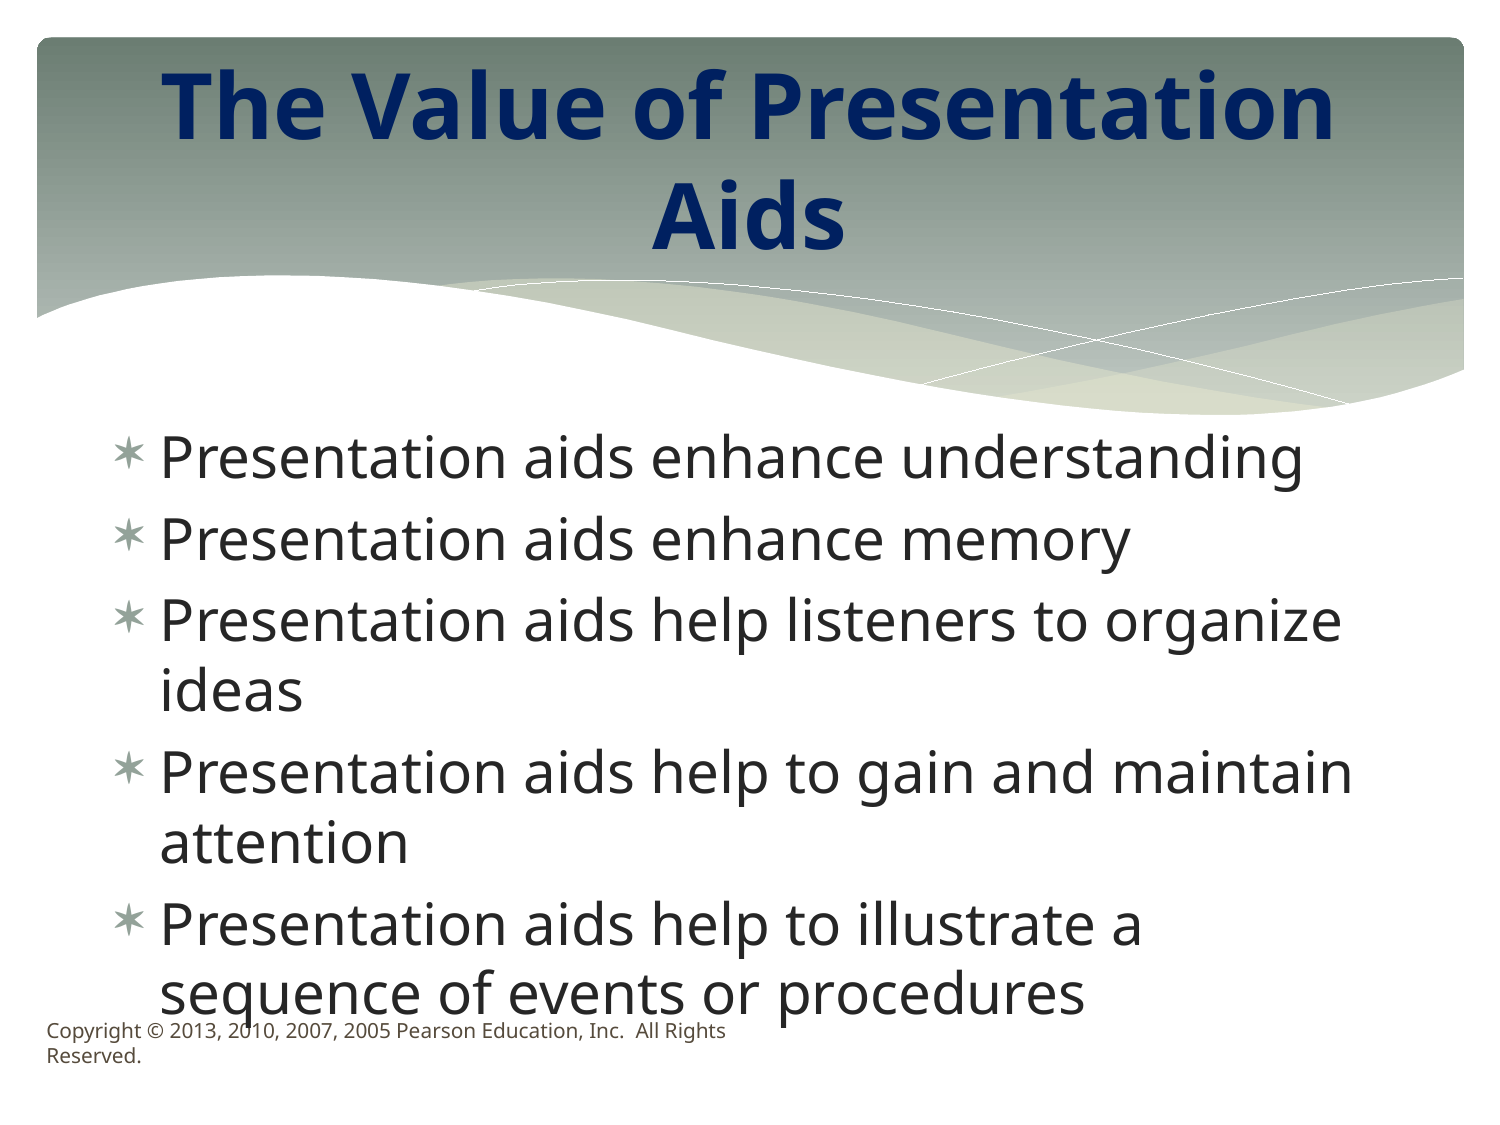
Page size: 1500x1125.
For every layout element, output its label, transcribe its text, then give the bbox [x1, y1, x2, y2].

list Presentation aids enhance understanding Presentation aids enhance memory Presentation aids help listeners to organize ideas Presentation aids help to gain and maintain attention Presentation aids help to illustrate a sequence of events or procedures [99, 412, 1401, 1031]
title The Value of Presentation Aids [74, 55, 1426, 262]
